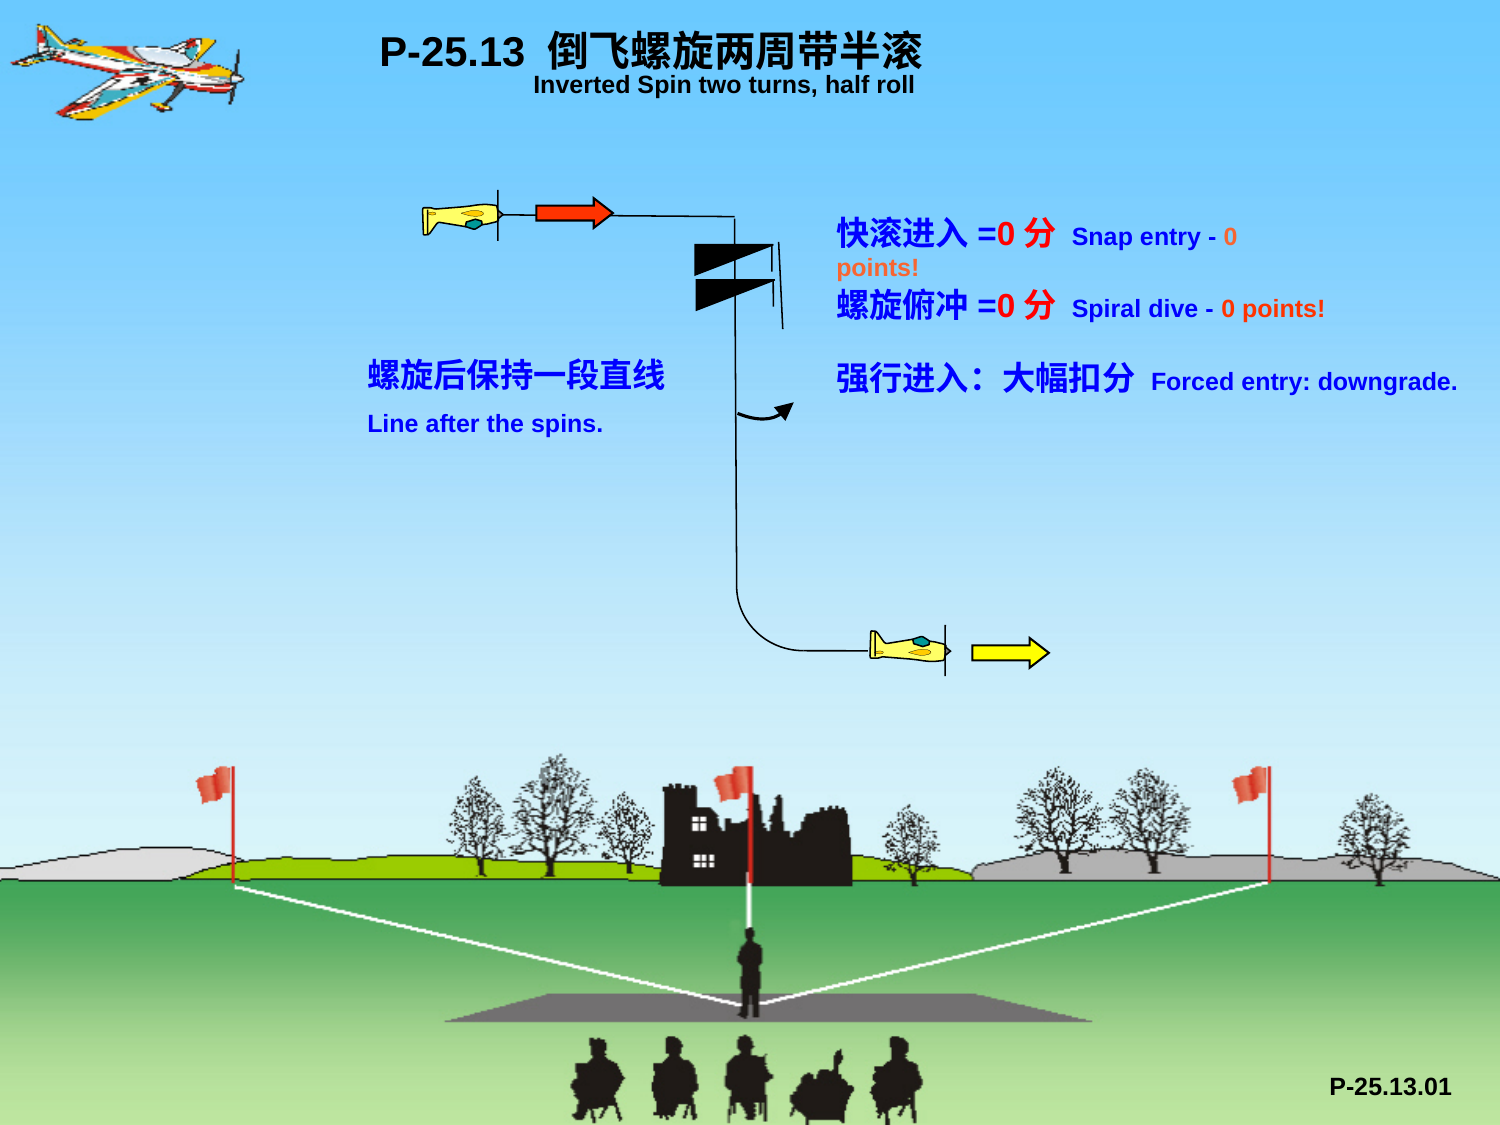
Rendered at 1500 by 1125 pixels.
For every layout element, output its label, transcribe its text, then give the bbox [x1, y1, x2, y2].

text_box [536, 198, 613, 228]
picture [0, 0, 1500, 1125]
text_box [696, 279, 775, 311]
text_box 螺旋后保持一段直线 Line after the spins. [352, 347, 689, 445]
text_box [695, 244, 774, 275]
text_box P-25.13 倒飞螺旋两周带半滚 Inverted Spin two turns, half roll [366, 28, 943, 106]
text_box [677, 352, 802, 402]
text_box 快滚进入=0分 Snap entry - 0 points! [821, 204, 1339, 289]
text_box [736, 586, 804, 651]
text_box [884, 610, 936, 691]
text_box P-25.13.01 [1314, 1068, 1469, 1108]
text_box [972, 638, 1049, 668]
text_box 强行进入：大幅扣分 Forced entry: downgrade. [821, 349, 1476, 405]
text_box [437, 175, 489, 256]
text_box 螺旋俯冲=0分 Spiral dive - 0 points! [821, 276, 1358, 332]
